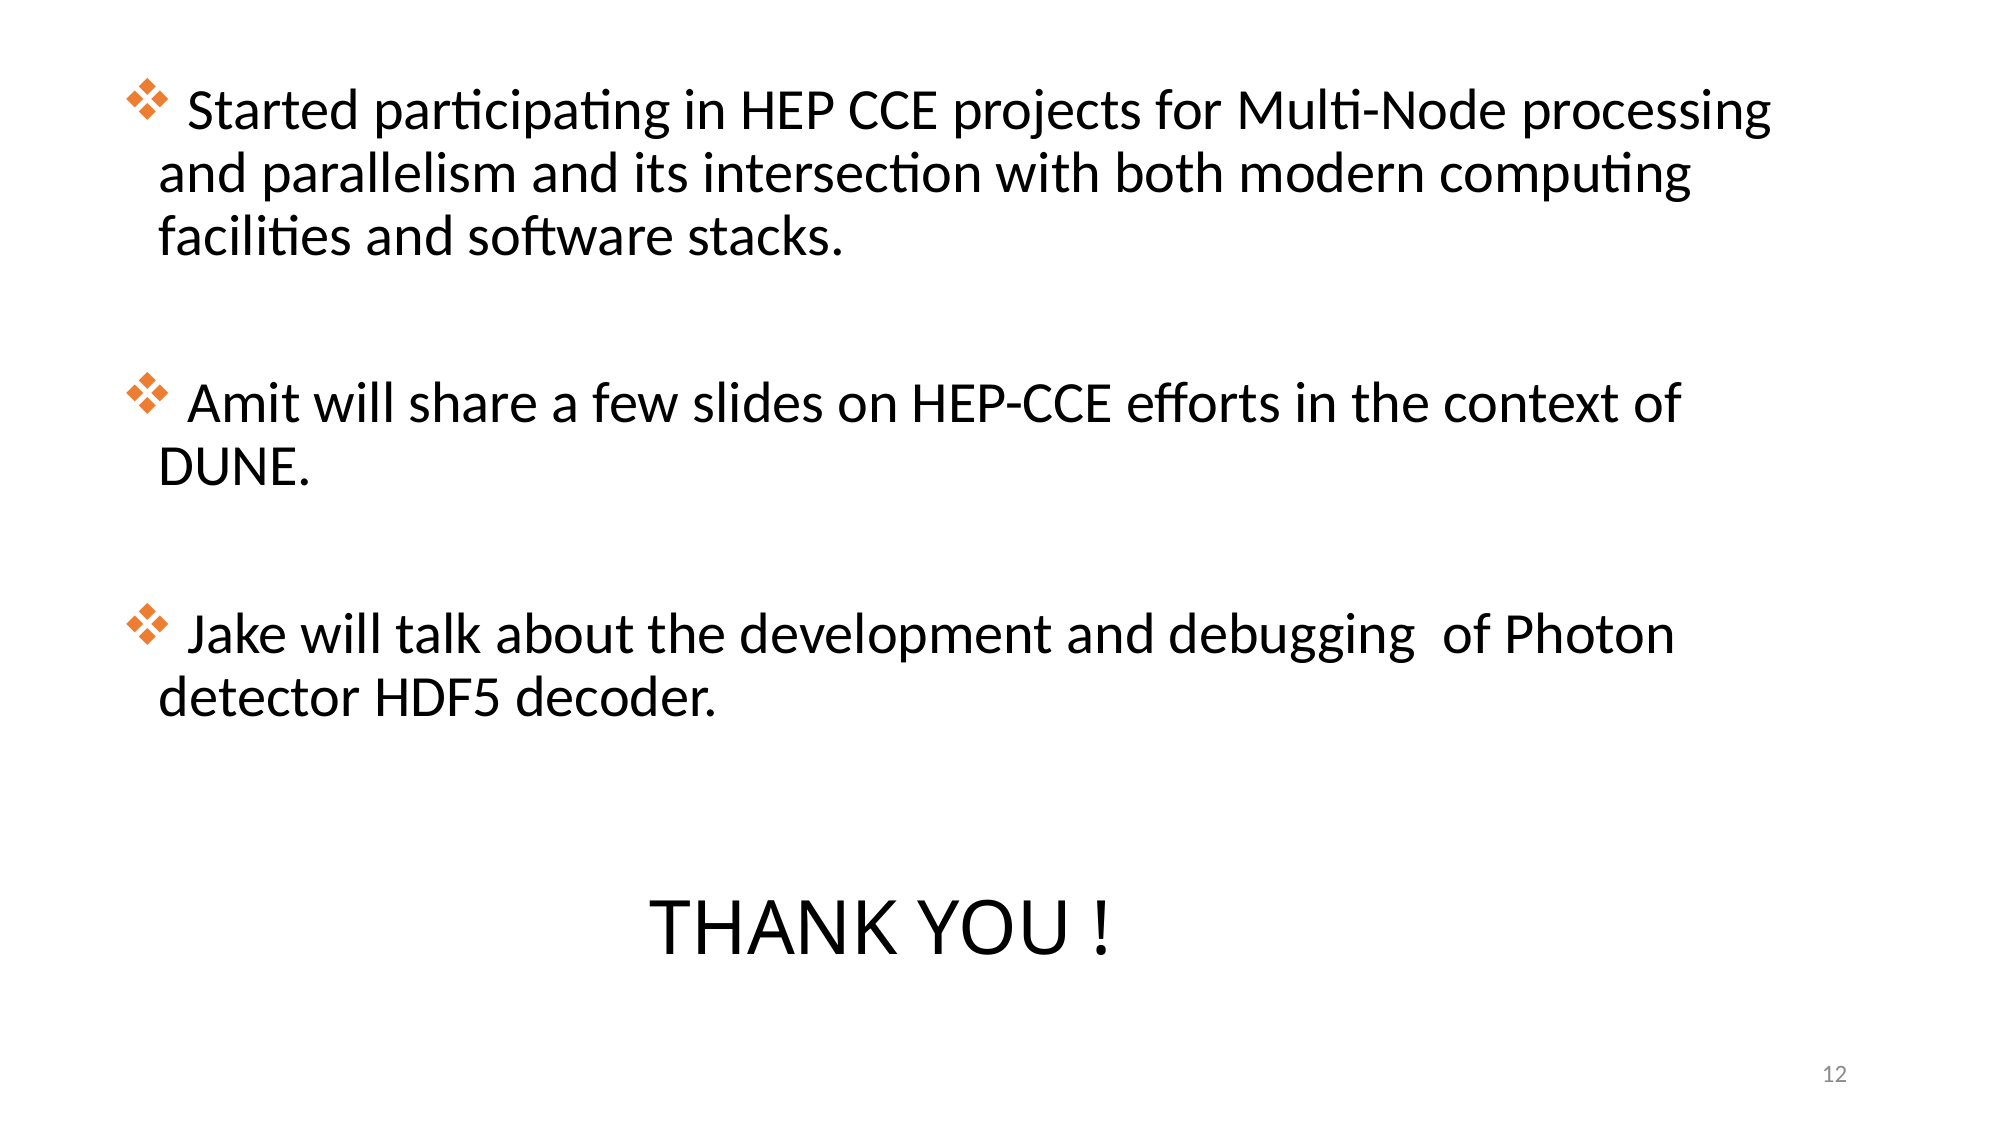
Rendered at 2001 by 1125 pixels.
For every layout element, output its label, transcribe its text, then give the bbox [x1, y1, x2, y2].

slide_number 12 [1412, 1042, 1863, 1103]
text_box THANK YOU ! [635, 872, 1522, 978]
list Started participating in HEP CCE projects for Multi-Node processing and parallelism and its intersection with both modern computing facilities and software stacks. Amit will share a few slides on HEP-CCE efforts in the context of DUNE. Jake will talk about the development and debugging of Photon detector HDF5 decoder. [106, 71, 1832, 786]
